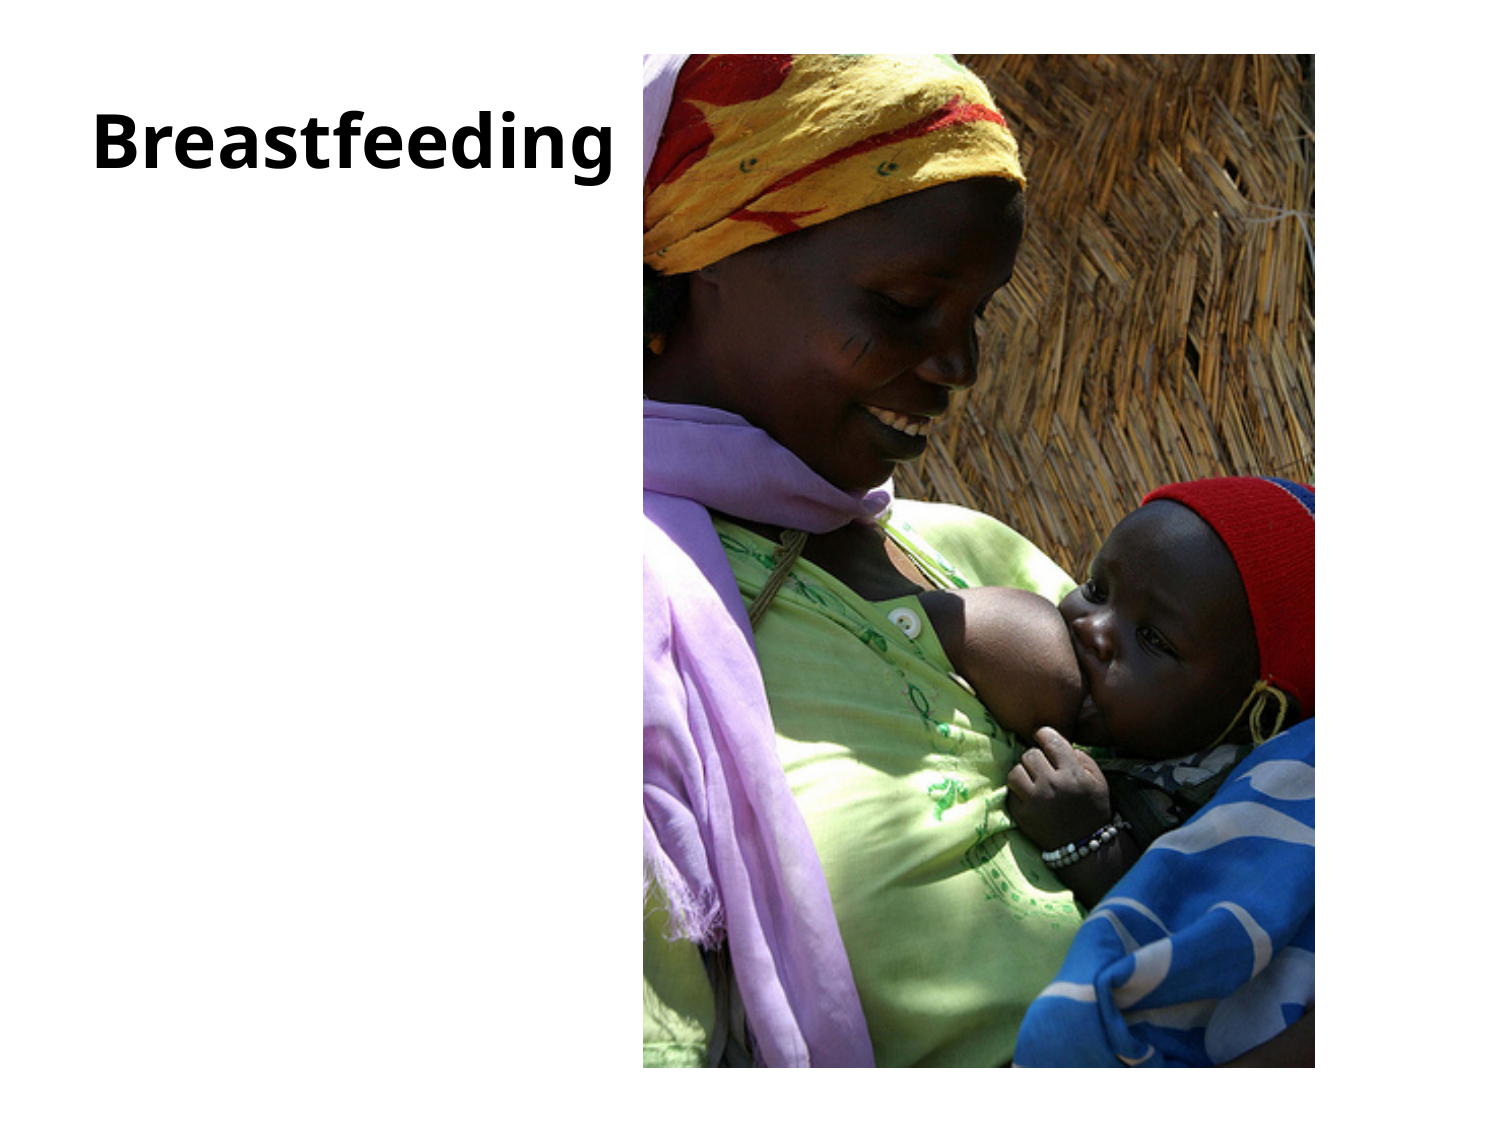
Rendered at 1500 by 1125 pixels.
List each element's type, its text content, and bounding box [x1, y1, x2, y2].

title Breastfeeding [74, 44, 1426, 233]
picture [643, 54, 1315, 1068]
